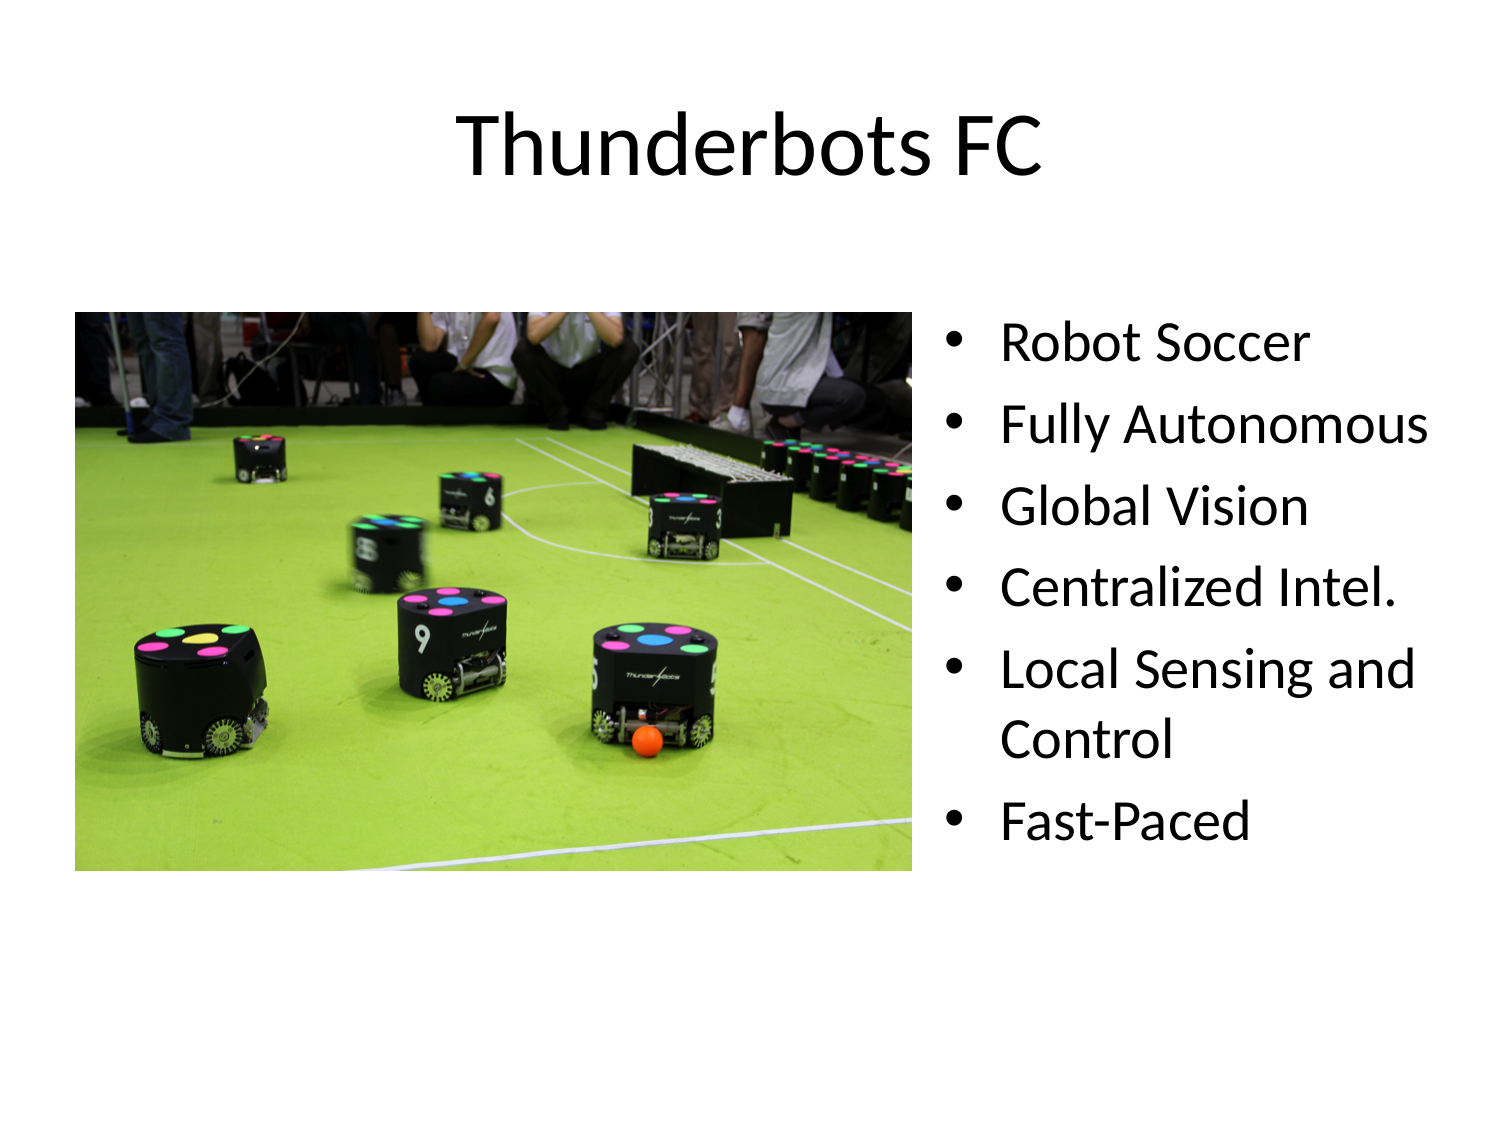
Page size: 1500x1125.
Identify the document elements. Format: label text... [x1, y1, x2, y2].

title Thunderbots FC [75, 45, 1425, 233]
list Robot Soccer Fully Autonomous Global Vision Centralized Intel. Local Sensing and Control Fast-Paced [929, 296, 1500, 1039]
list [74, 122, 912, 1061]
